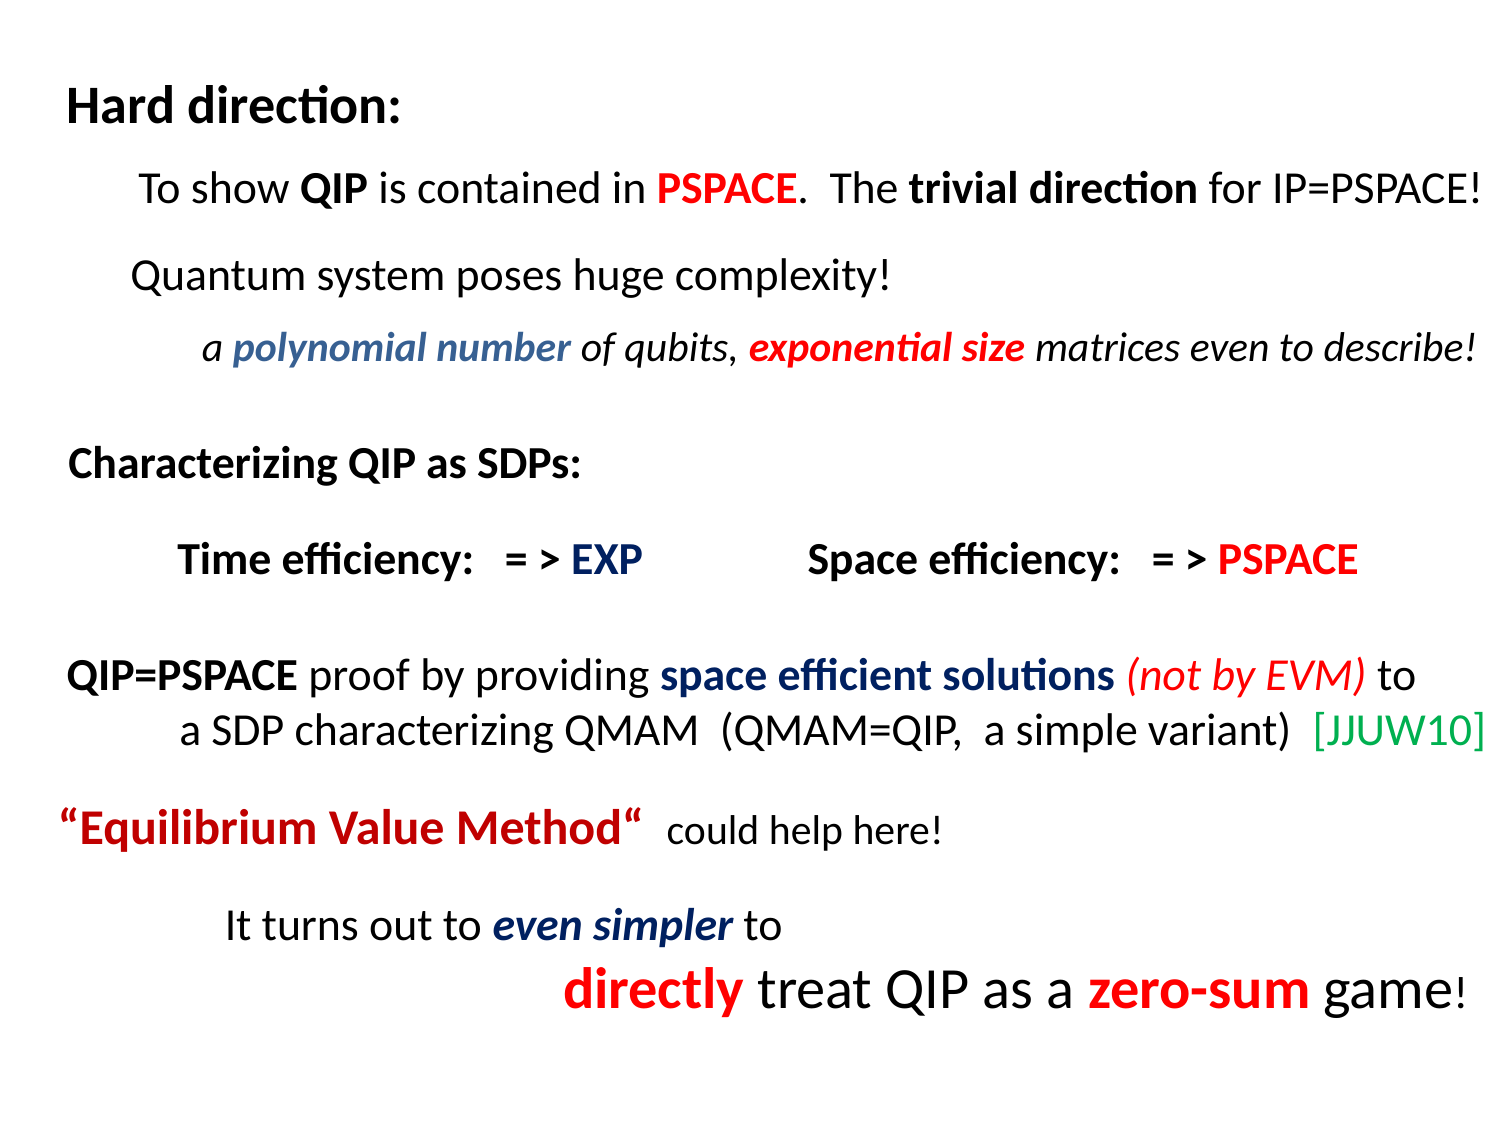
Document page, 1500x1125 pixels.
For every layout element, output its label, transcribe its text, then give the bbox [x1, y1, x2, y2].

text_box It turns out to even simpler to directly treat QIP as a zero-sum game! [210, 887, 1484, 1028]
text_box Quantum system poses huge complexity! [115, 237, 908, 308]
text_box Time efficiency: = > EXP [162, 520, 658, 591]
text_box “Equilibrium Value Method“ could help here! [43, 787, 959, 863]
text_box To show QIP is contained in PSPACE. The trivial direction for IP=PSPACE! [123, 149, 1499, 220]
text_box QIP=PSPACE proof by providing space efficient solutions (not by EVM) to a SDP characterizing QMAM (QMAM=QIP, a simple variant) [JJUW10] [51, 637, 1500, 763]
text_box Characterizing QIP as SDPs: [53, 425, 598, 495]
text_box a polynomial number of qubits, exponential size matrices even to describe! [187, 312, 1493, 378]
text_box Hard direction: [52, 62, 419, 143]
text_box Space efficiency: = > PSPACE [792, 520, 1374, 591]
